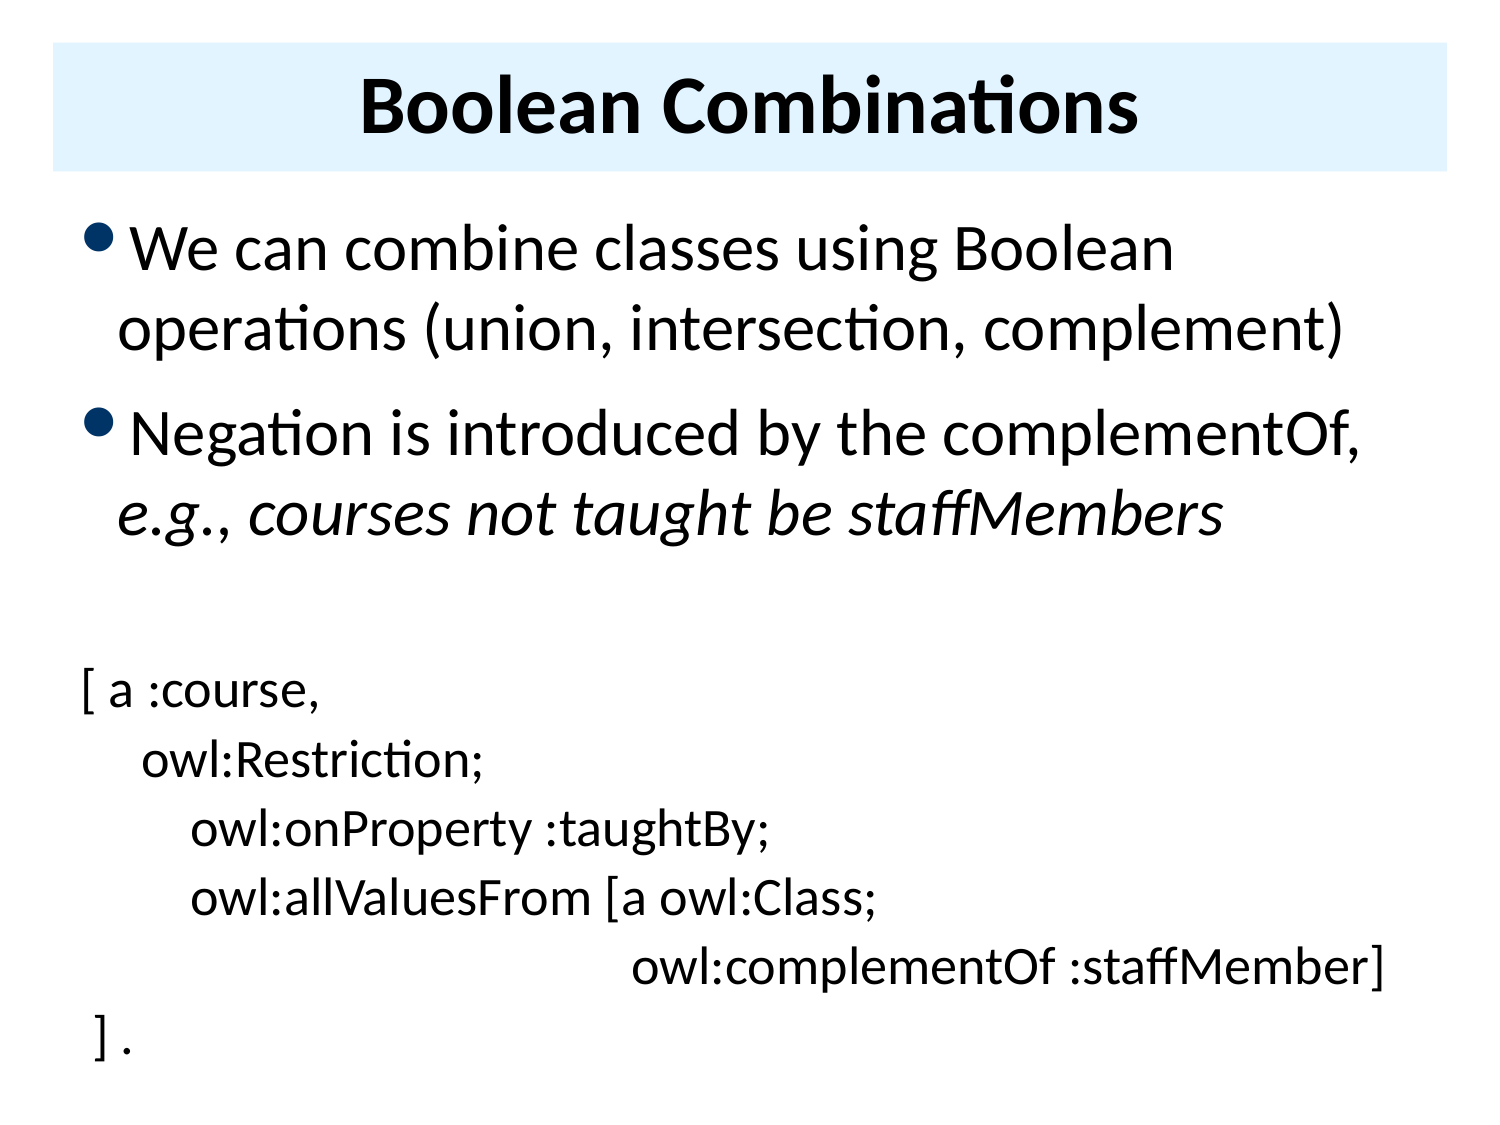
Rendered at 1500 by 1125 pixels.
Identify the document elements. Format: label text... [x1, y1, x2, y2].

list We can combine classes using Boolean operations (union, intersection, complement) Negation is introduced by the complementOf, e.g., courses not taught be staffMembers [ a :course, owl:Restriction; owl:onProperty :taughtBy; owl:allValuesFrom [a owl:Class; owl:complementOf :staffMember] ] . [64, 196, 1471, 1047]
title Boolean Combinations [53, 42, 1447, 172]
